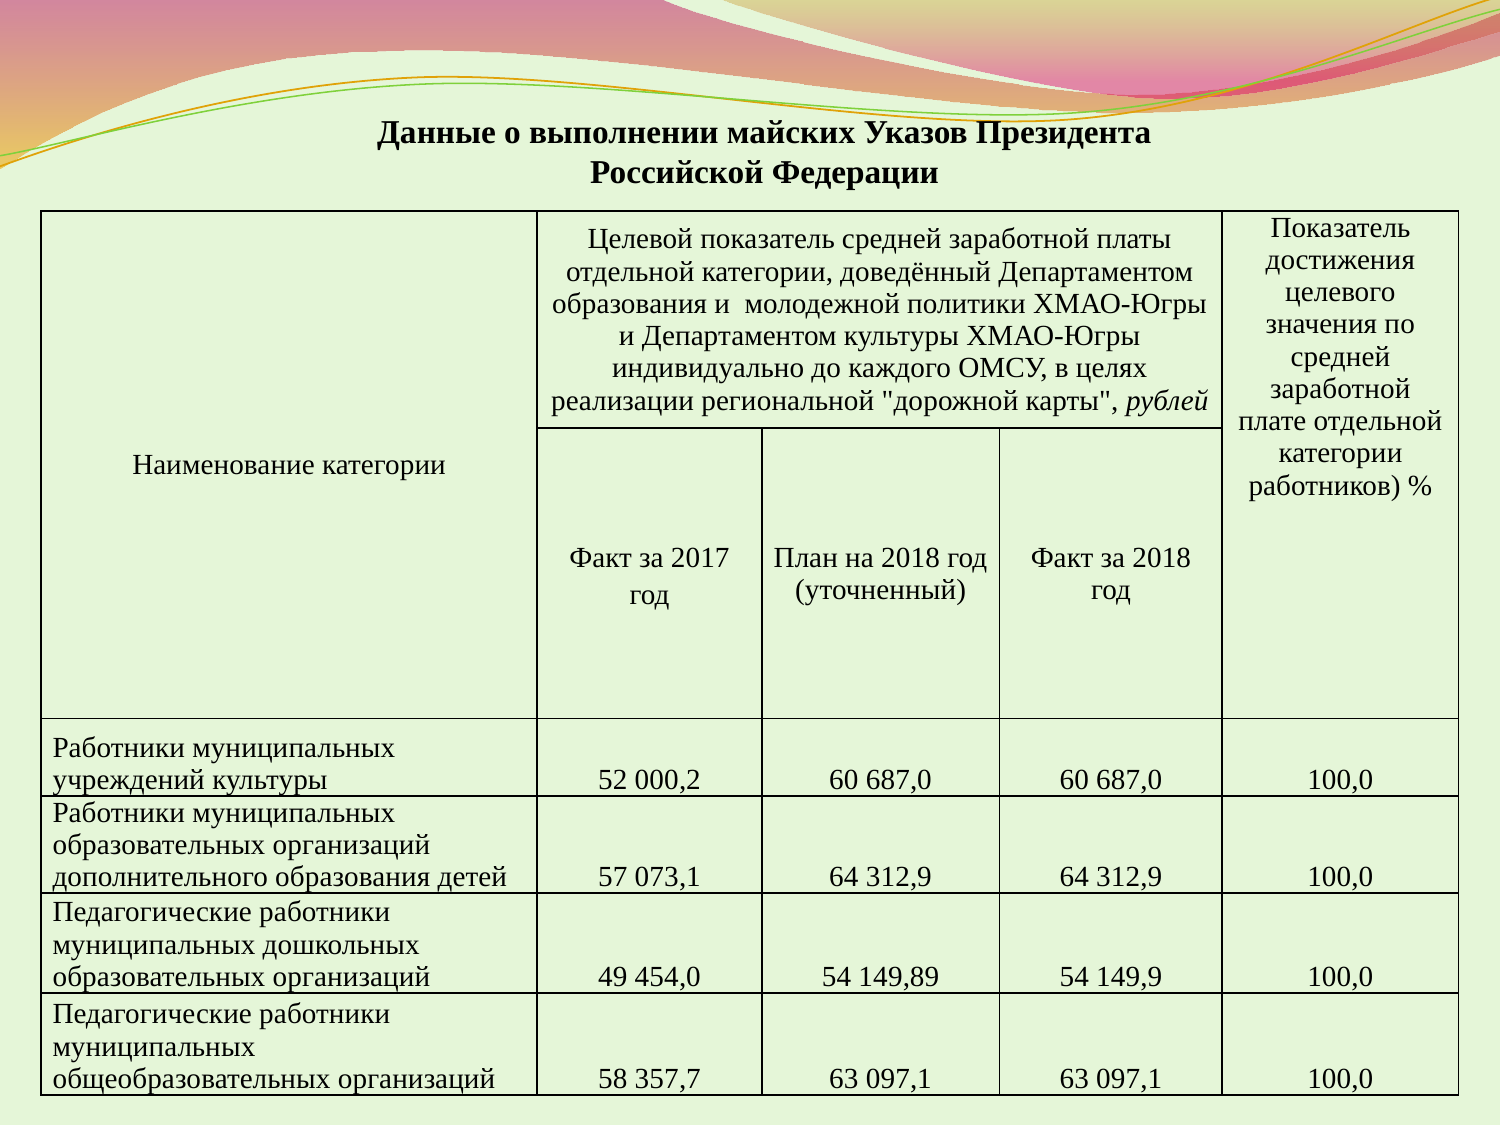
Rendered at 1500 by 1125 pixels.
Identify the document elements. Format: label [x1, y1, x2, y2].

table_cell [1000, 894, 1221, 992]
text_box [53, 102, 1447, 198]
table_cell [1223, 719, 1458, 795]
table_cell [1000, 797, 1221, 892]
table_cell [1000, 994, 1221, 1094]
table_cell [763, 797, 999, 892]
table_cell [42, 797, 536, 892]
table_cell [538, 429, 761, 718]
table_cell [538, 797, 761, 892]
table_cell [42, 719, 536, 795]
table_cell [538, 719, 761, 795]
table_cell [763, 719, 999, 795]
table_cell [1000, 719, 1221, 795]
table_cell [42, 994, 536, 1094]
table_cell [538, 994, 761, 1094]
table_cell [1223, 894, 1458, 992]
table_cell [763, 894, 999, 992]
table_cell [42, 894, 536, 992]
table_cell [1000, 429, 1221, 718]
table_header [538, 212, 1221, 427]
table_cell [763, 429, 999, 718]
table_header [1223, 212, 1458, 718]
table_header [42, 212, 536, 718]
table_cell [1223, 994, 1458, 1094]
table_cell [1223, 797, 1458, 892]
table_cell [538, 894, 761, 992]
table_cell [763, 994, 999, 1094]
